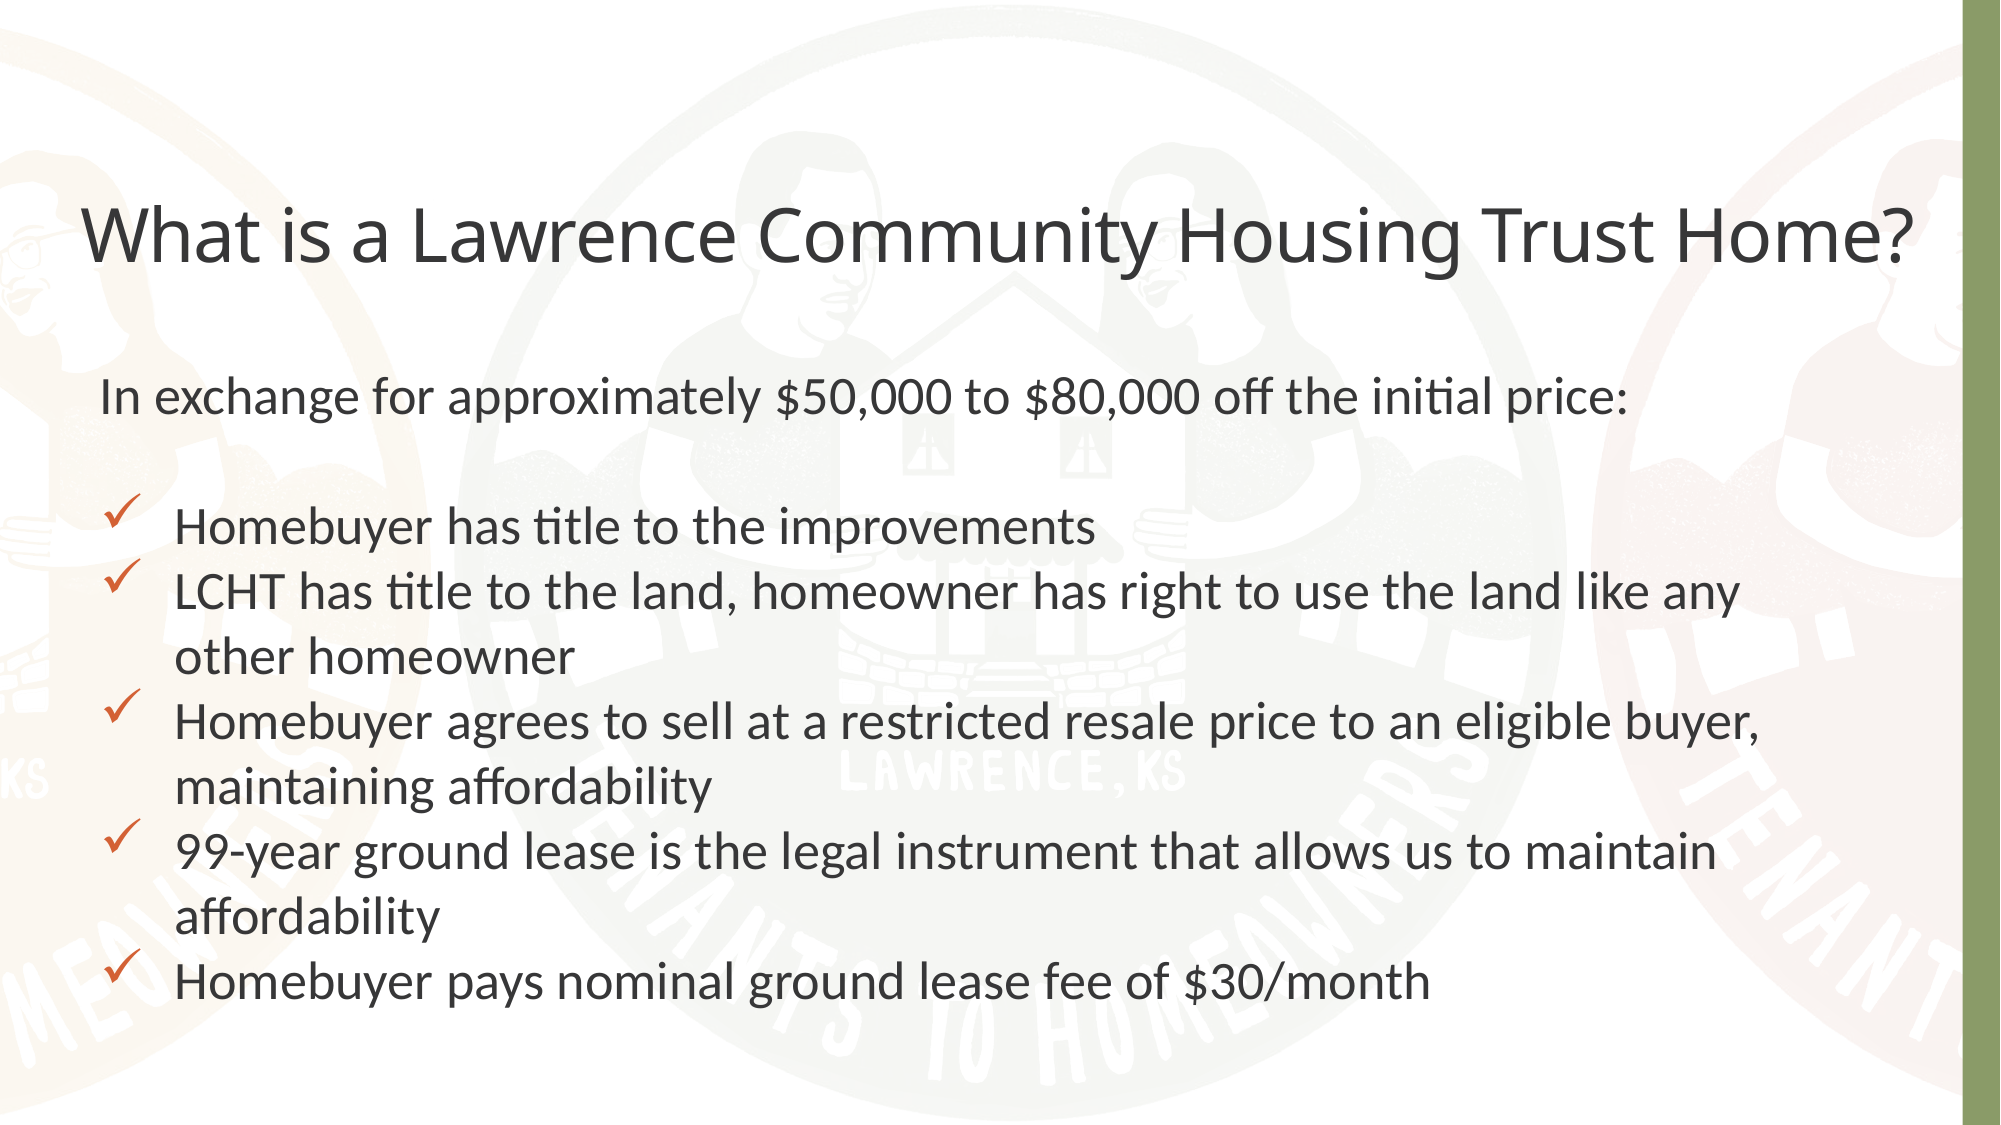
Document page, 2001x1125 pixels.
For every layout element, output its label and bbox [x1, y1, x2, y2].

text_box [1597, 0, 2000, 1125]
list [410, 0, 1590, 1125]
text_box [0, 0, 408, 1125]
